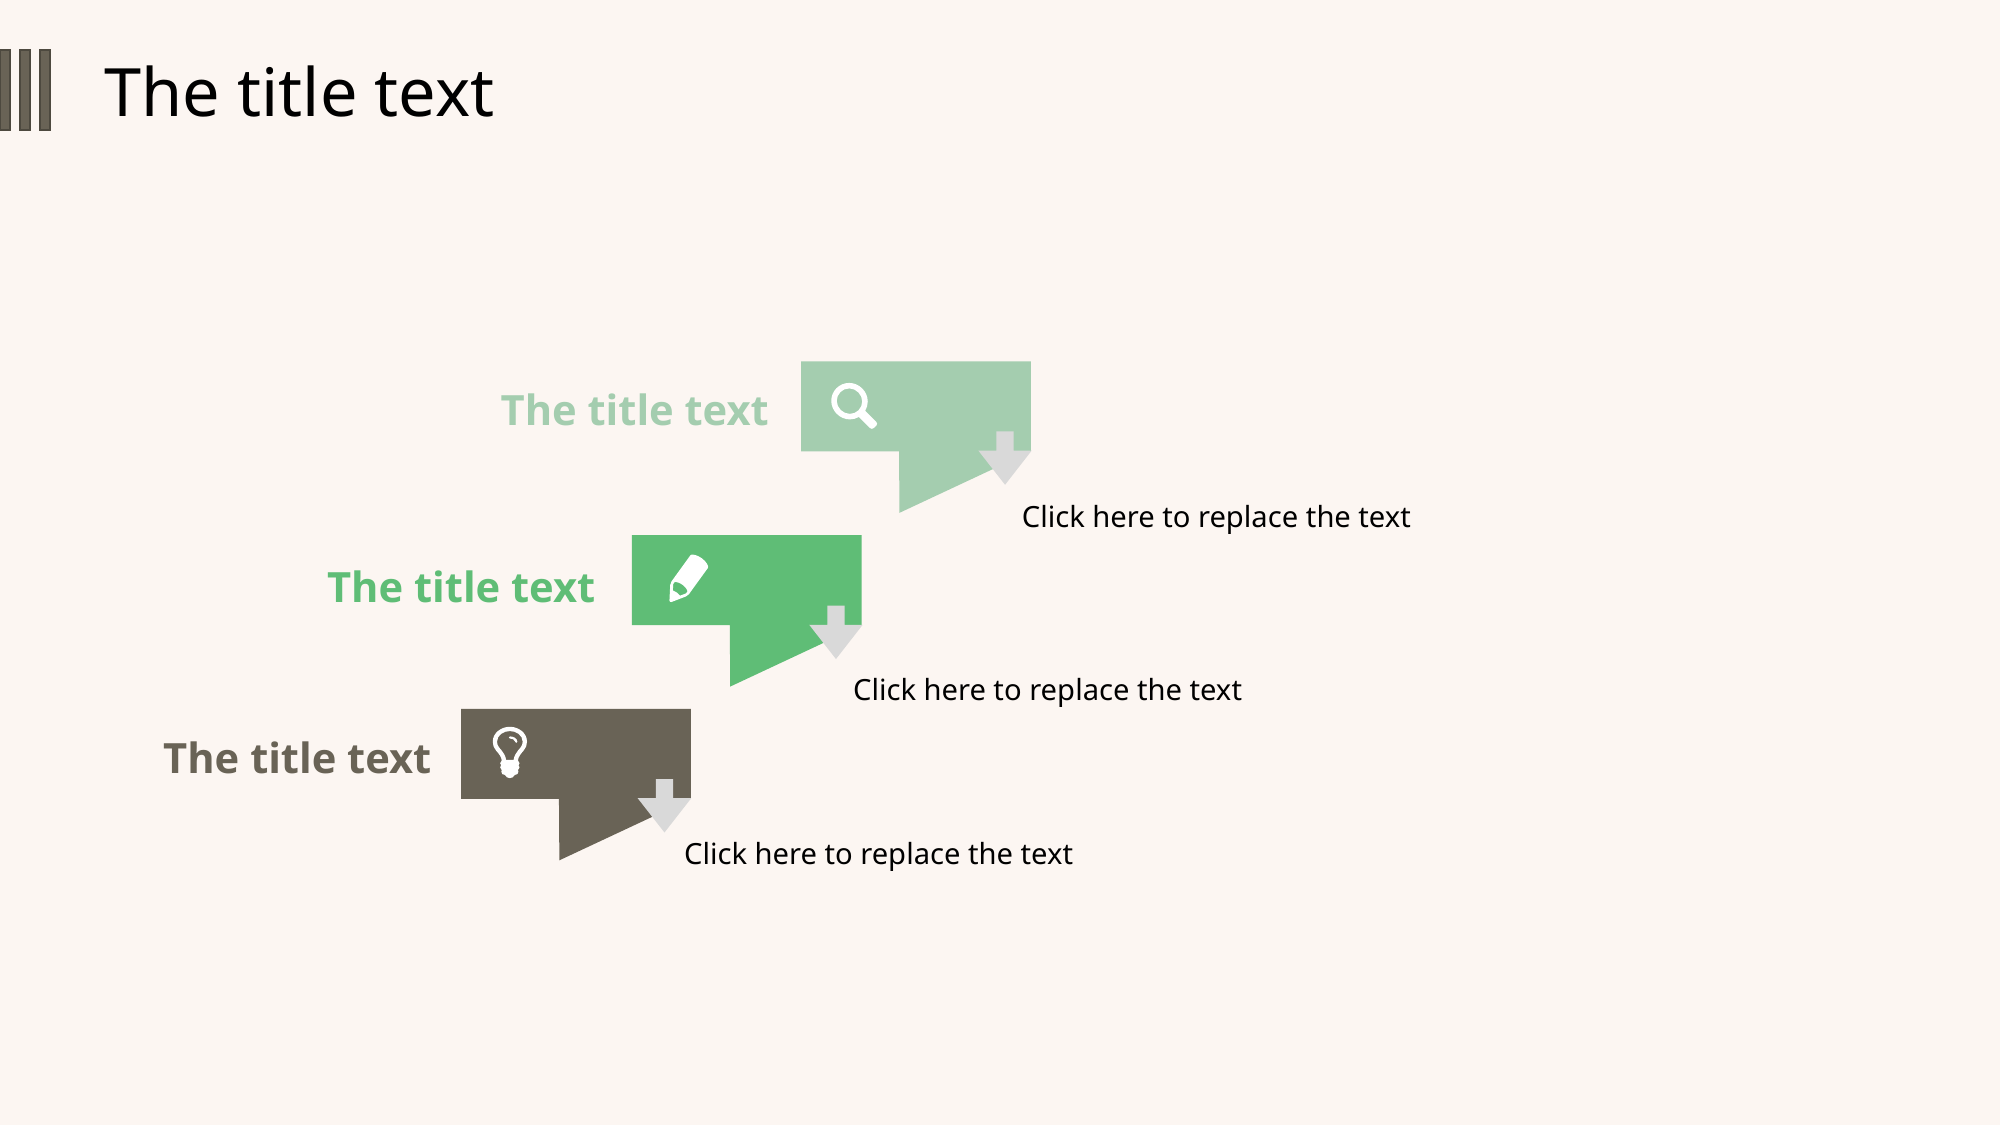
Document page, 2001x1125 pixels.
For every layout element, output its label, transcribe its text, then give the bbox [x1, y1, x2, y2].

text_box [186, 361, 1768, 891]
text_box The title text [90, 41, 530, 137]
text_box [0, 49, 50, 131]
